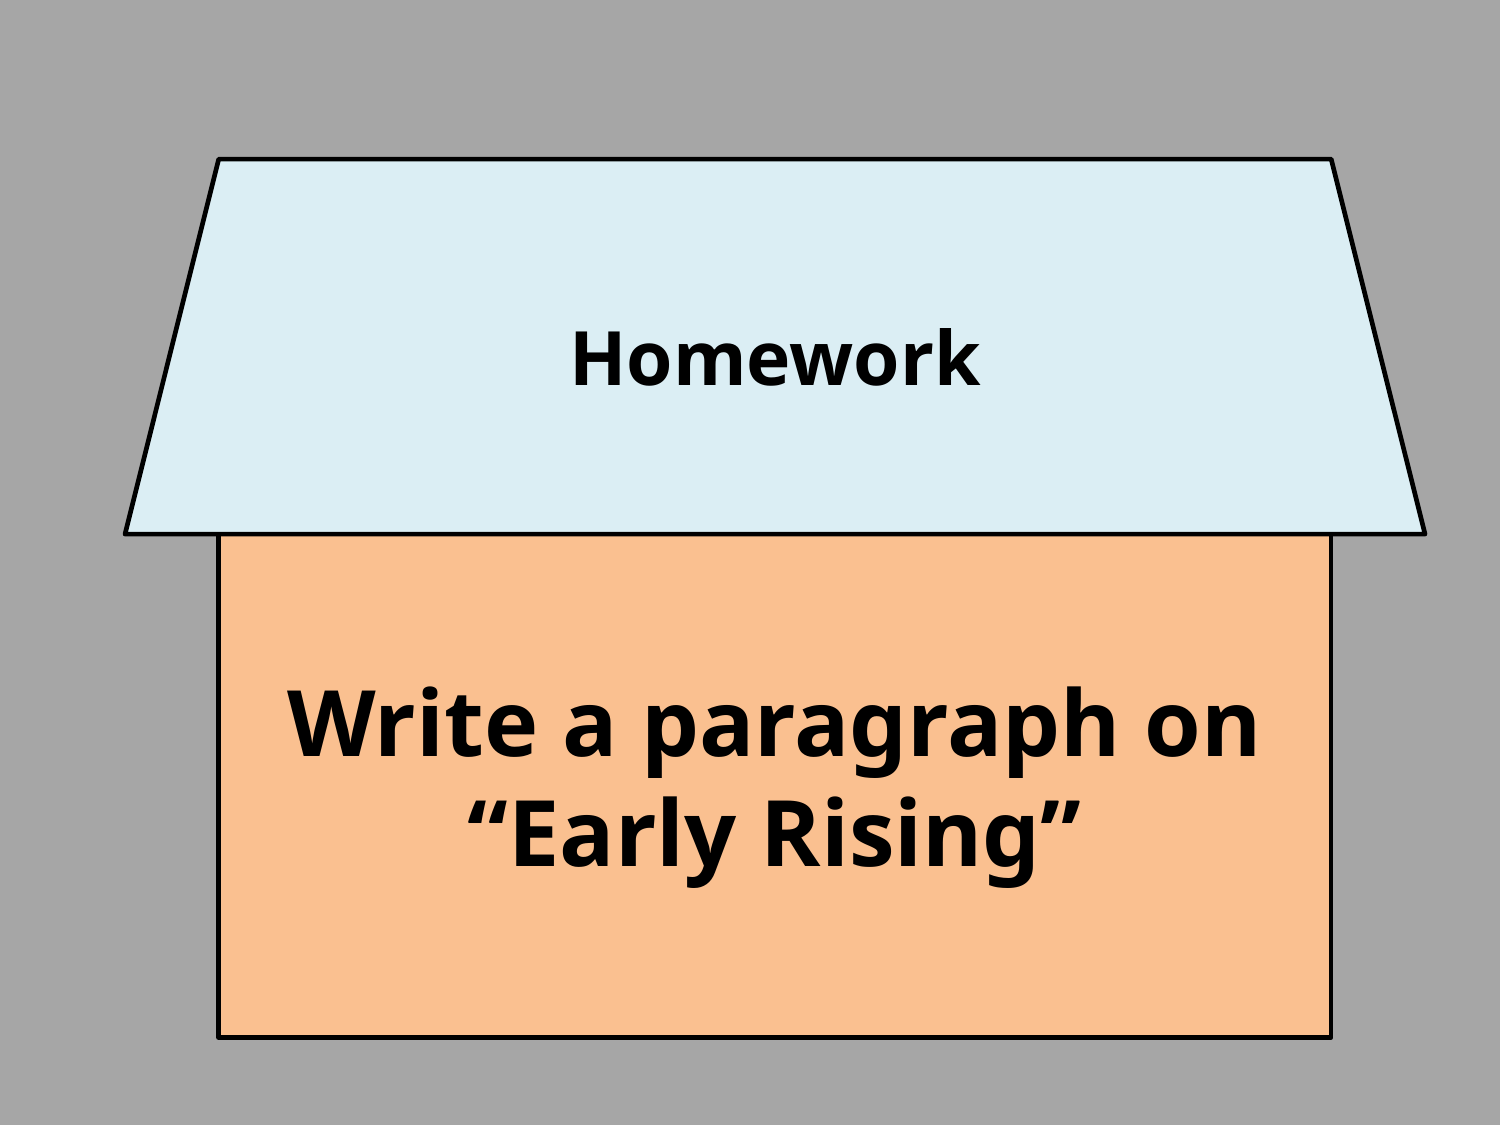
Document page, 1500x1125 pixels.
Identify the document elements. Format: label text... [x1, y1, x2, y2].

text_box Homework [122, 156, 1428, 537]
text_box Write a paragraph on “Early Rising” [217, 537, 1333, 1039]
